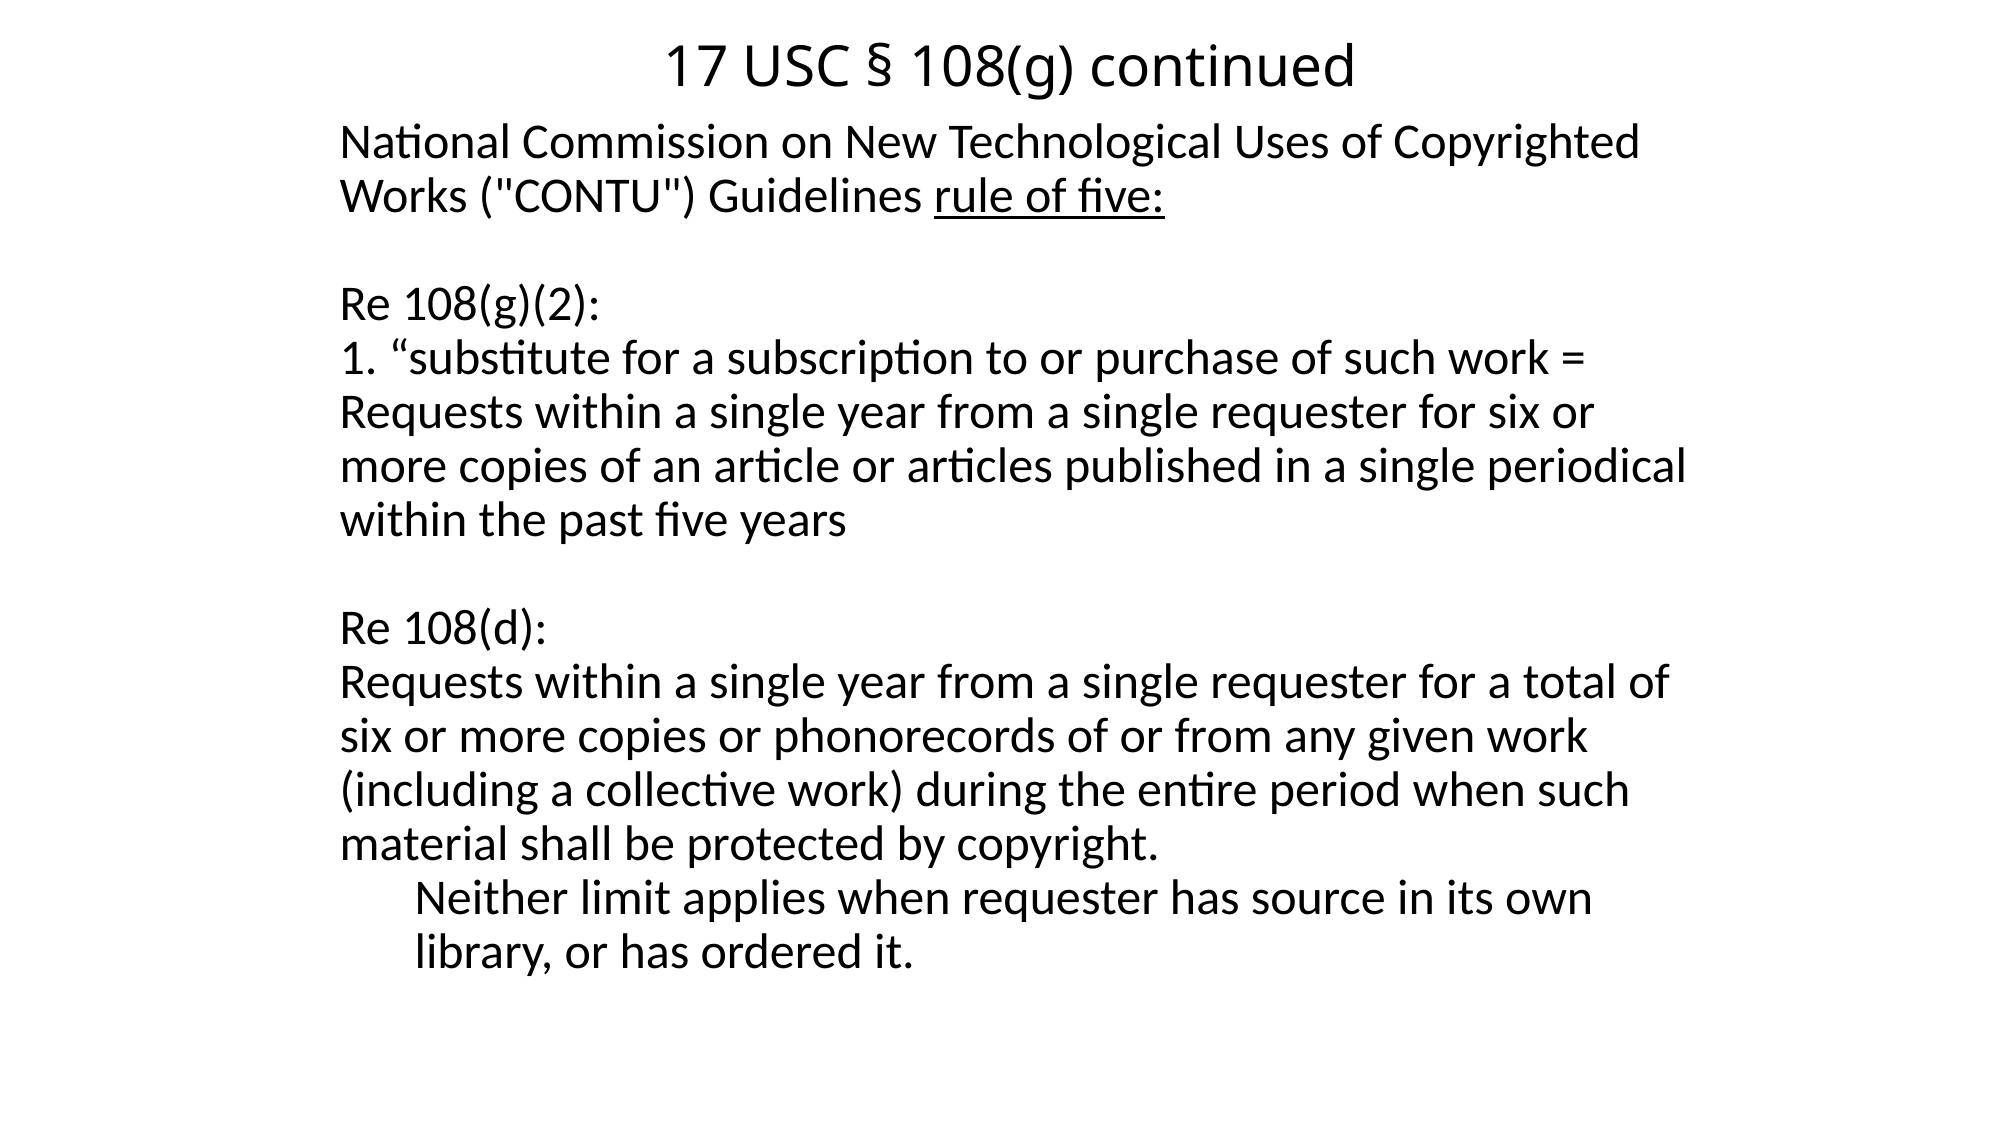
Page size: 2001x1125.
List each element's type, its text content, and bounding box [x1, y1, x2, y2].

title 17 USC § 108(g) continued [373, 28, 1649, 107]
subtitle National Commission on New Technological Uses of Copyrighted Works ("CONTU") Guidelines rule of five: Re 108(g)(2): 1. “substitute for a subscription to or purchase of such work = Requests within a single year from a single requester for six or more copies of an article or articles published in a single periodical within the past five years Re 108(d): Requests within a single year from a single requester for a total of six or more copies or phonorecords of or from any given work (including a collective work) during the entire period when such material shall be protected by copyright. Neither limit applies when requester has source in its own library, or has ordered it. [324, 107, 1724, 1098]
